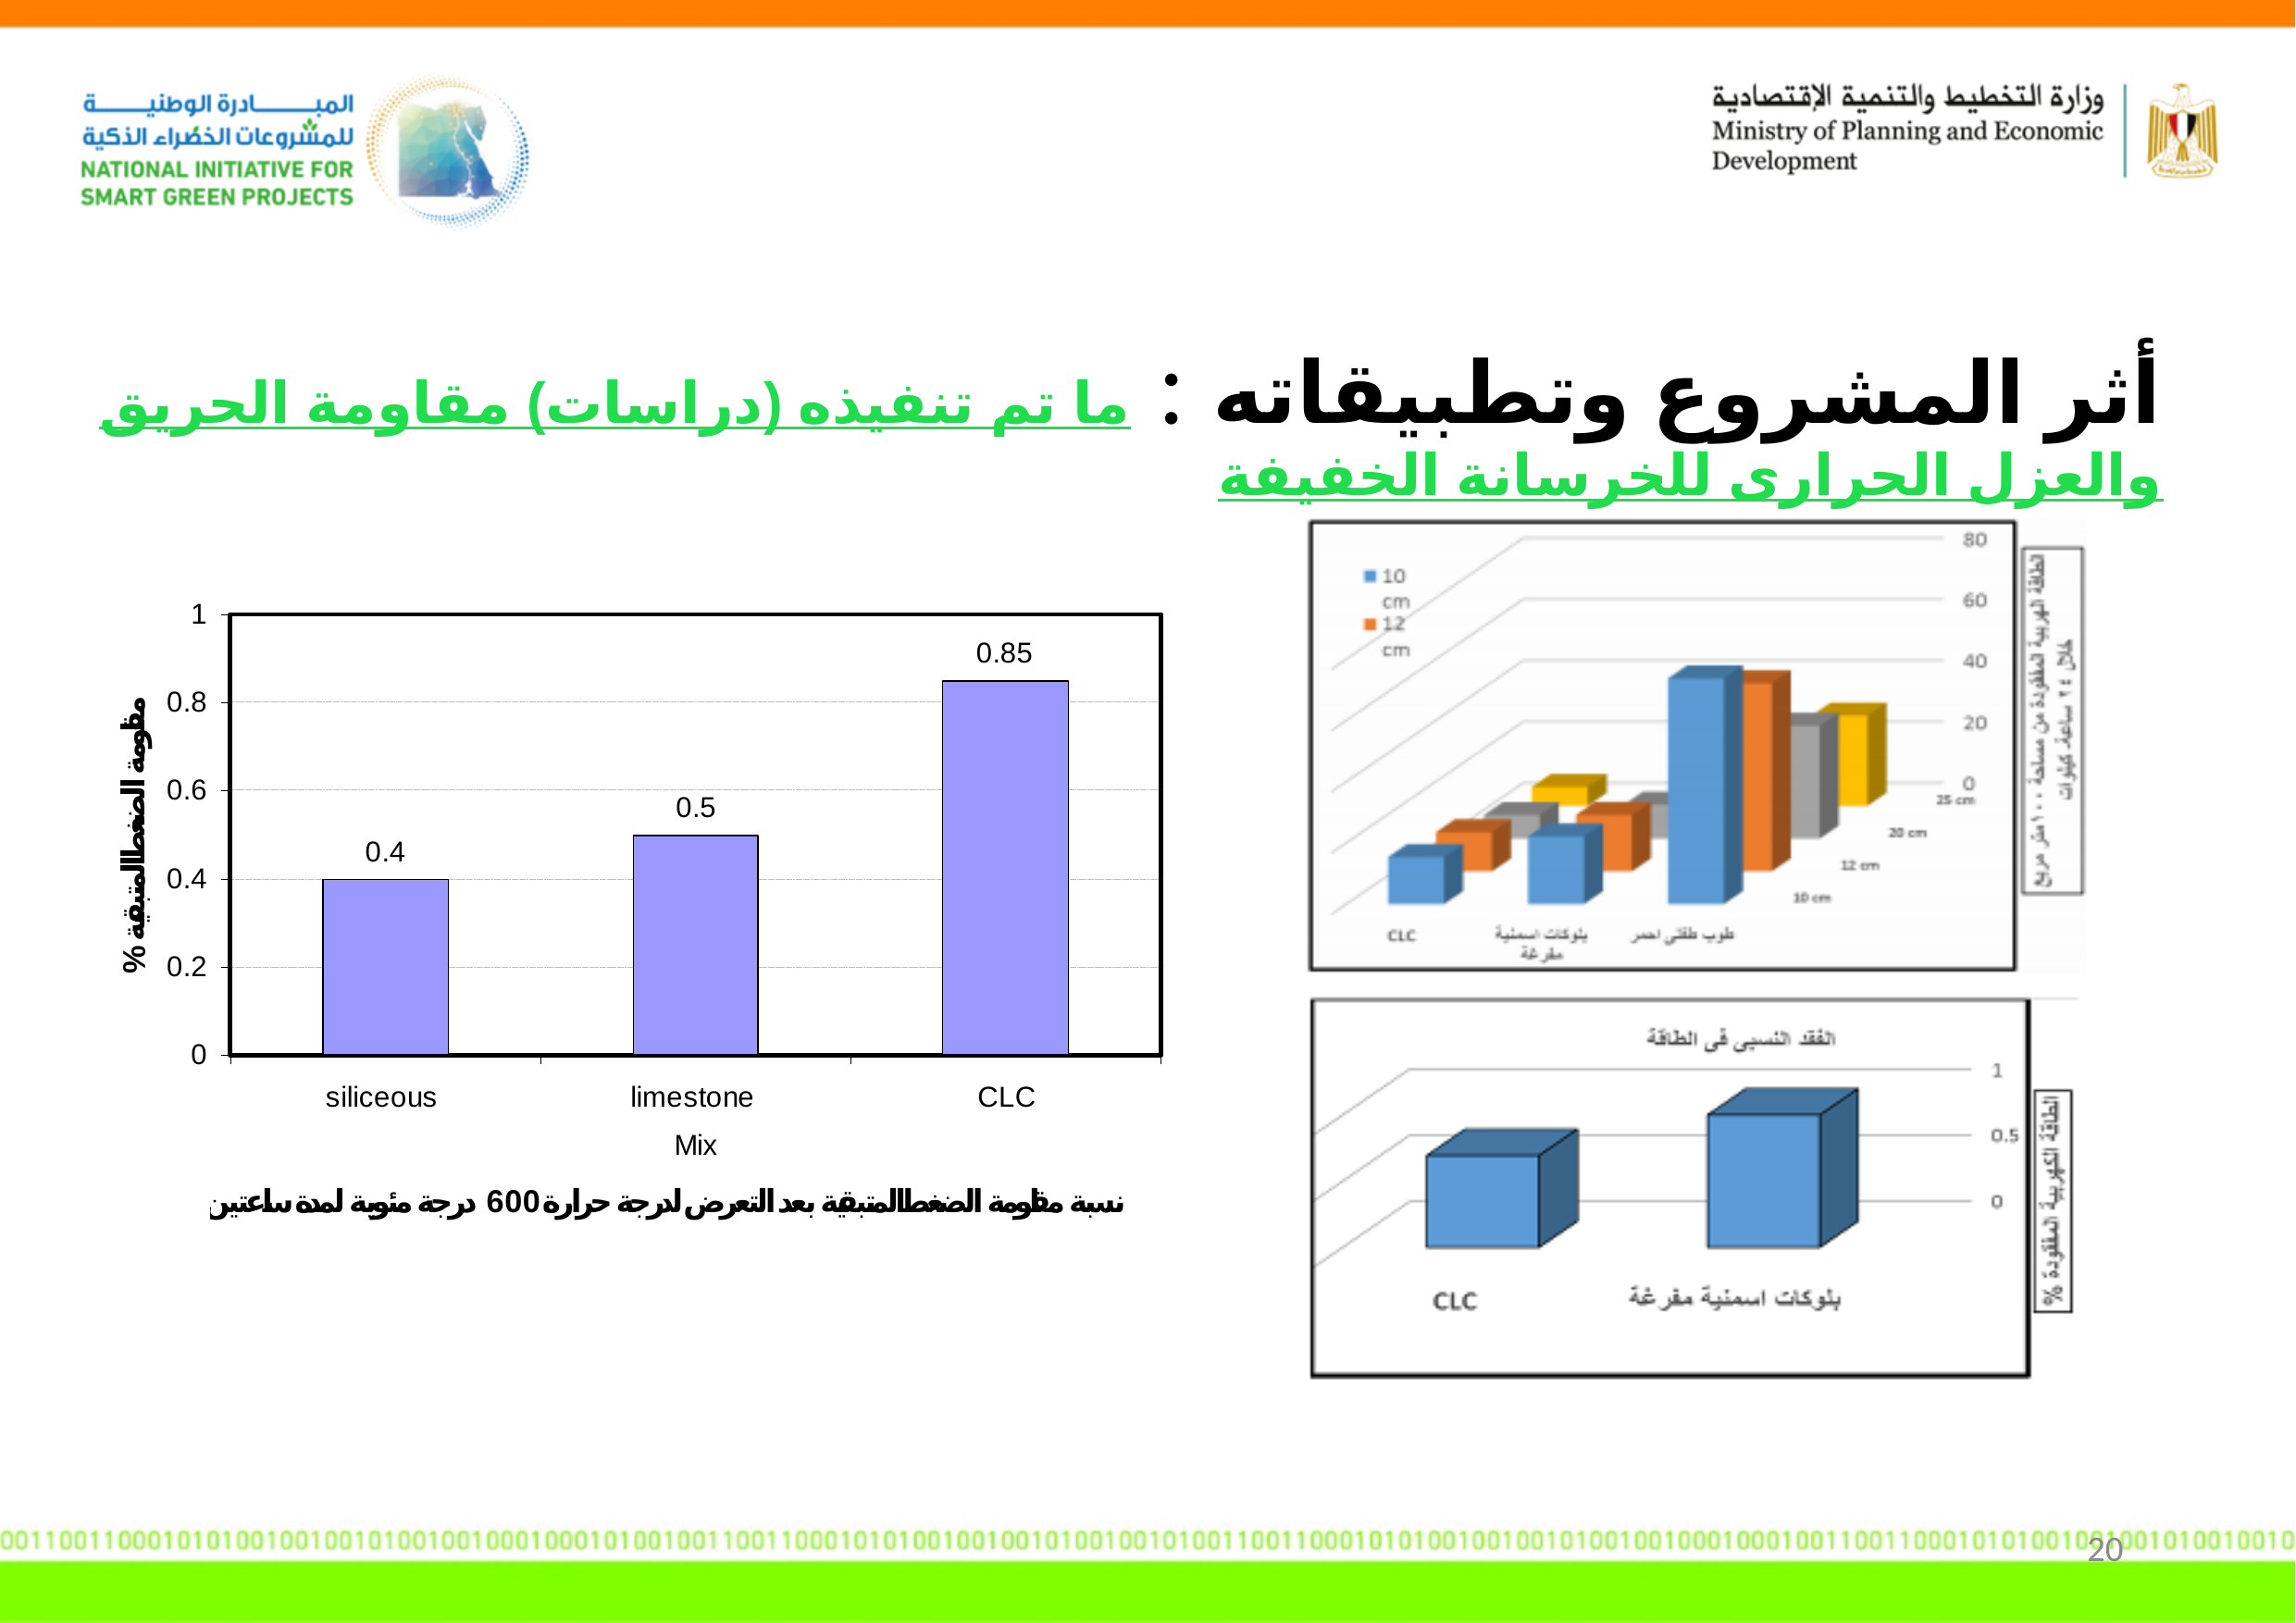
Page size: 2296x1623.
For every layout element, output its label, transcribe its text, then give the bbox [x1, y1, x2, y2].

picture [0, 0, 2296, 1623]
slide_number 20 [1620, 1504, 2138, 1591]
text_box أثر المشروع وتطبيقاته : ما تم تنفيذه (دراسات) مقاومة الحريق والعزل الحرارى للخرسانة الخفيفة [68, 332, 2178, 508]
